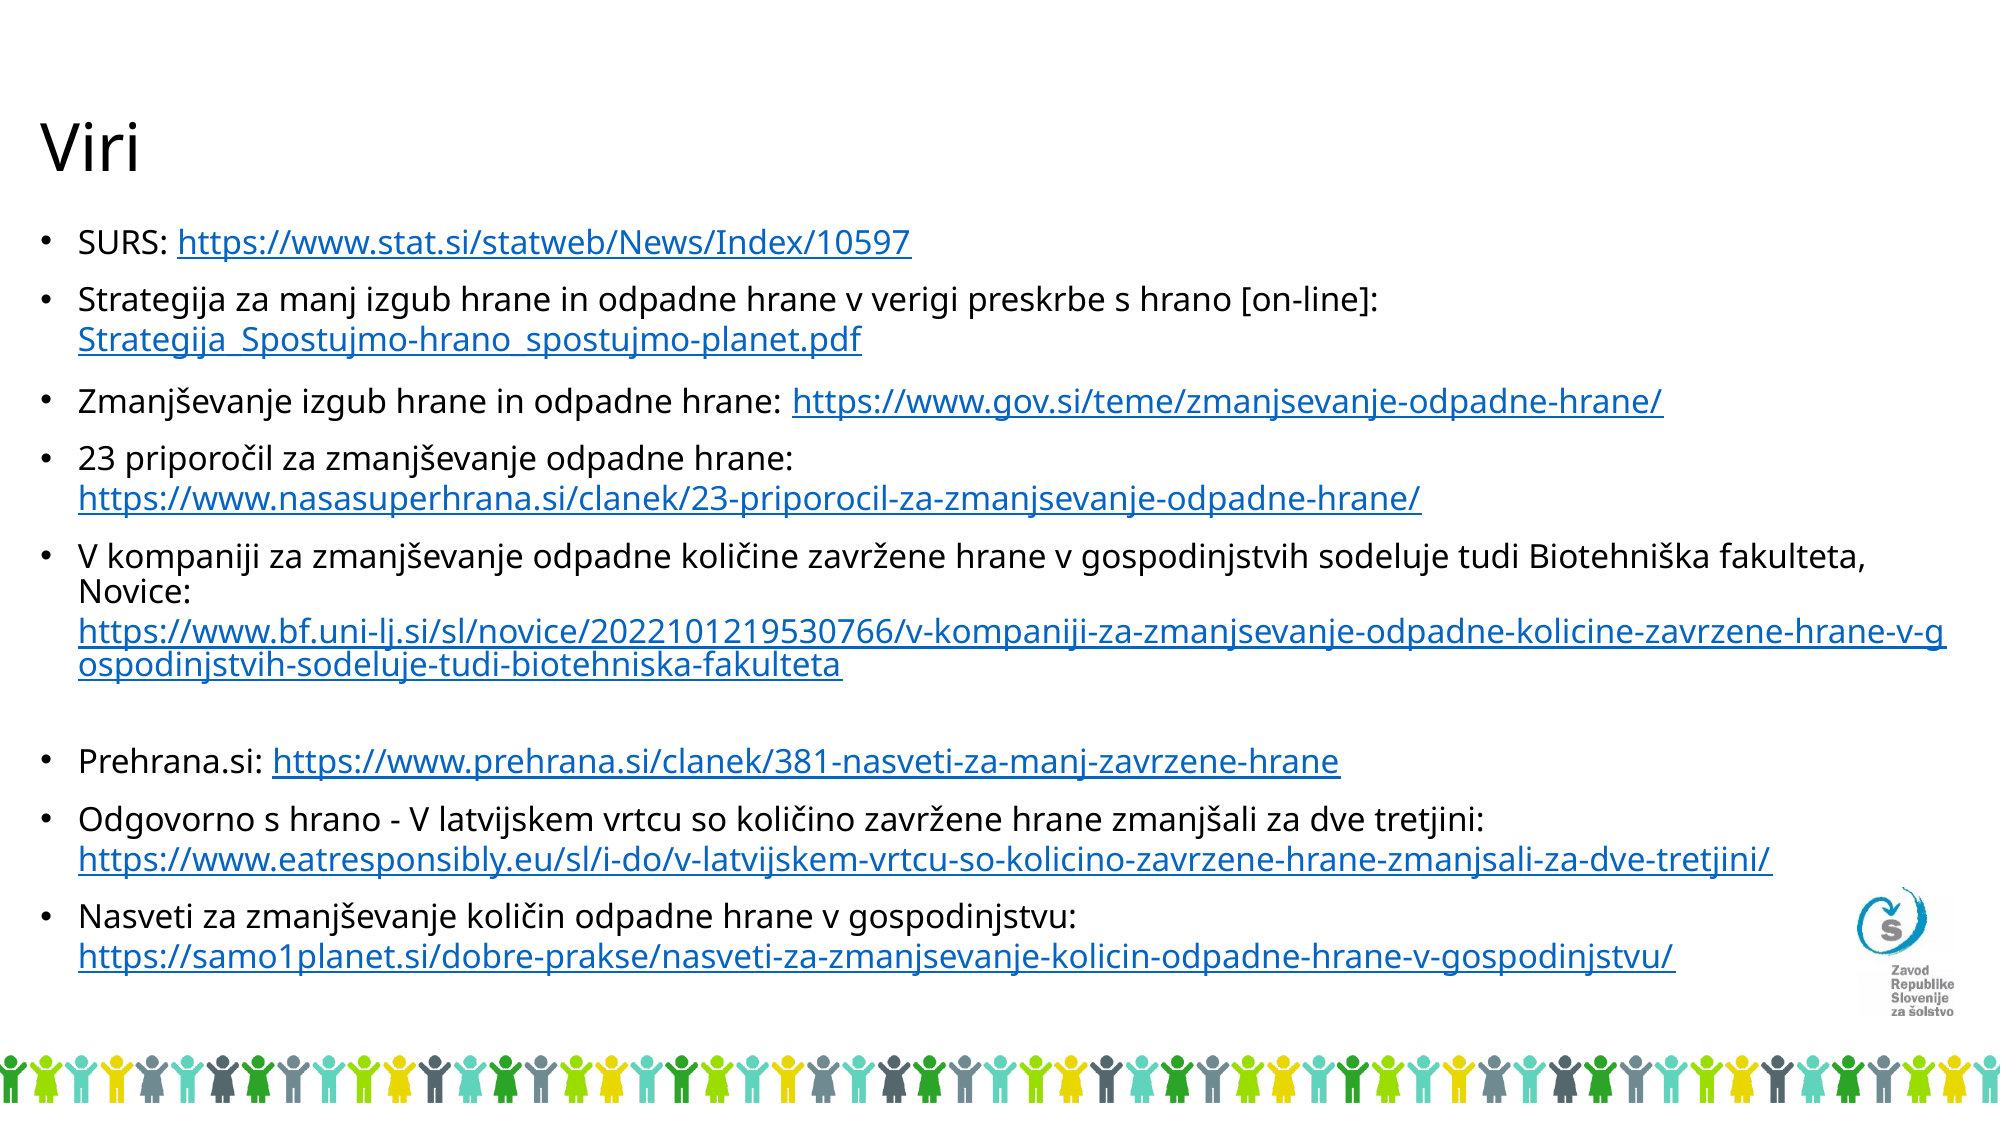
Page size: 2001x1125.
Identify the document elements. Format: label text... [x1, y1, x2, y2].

list SURS: https://www.stat.si/statweb/News/Index/10597 Strategija za manj izgub hrane in odpadne hrane v verigi preskrbe s hrano [on-line]: Strategija_Spostujmo-hrano_spostujmo-planet.pdf Zmanjševanje izgub hrane in odpadne hrane: https://www.gov.si/teme/zmanjsevanje-odpadne-hrane/ 23 priporočil za zmanjševanje odpadne hrane: https://www.nasasuperhrana.si/clanek/23-priporocil-za-zmanjsevanje-odpadne-hrane/ V kompaniji za zmanjševanje odpadne količine zavržene hrane v gospodinjstvih sodeluje tudi Biotehniška fakulteta, Novice: https://www.bf.uni-lj.si/sl/novice/2022101219530766/v-kompaniji-za-zmanjsevanje-odpadne-kolicine-zavrzene-hrane-v-gospodinjstvih-sodeluje-tudi-biotehniska-fakulteta Prehrana.si: https://www.prehrana.si/clanek/381-nasveti-za-manj-zavrzene-hrane Odgovorno s hrano - V latvijskem vrtcu so količino zavržene hrane zmanjšali za dve tretjini: https://www.eatresponsibly.eu/sl/i-do/v-latvijskem-vrtcu-so-kolicino-zavrzene-hrane-zmanjsali-za-dve-tretjini/ Nasveti za zmanjševanje količin odpadne hrane v gospodinjstvu: https://samo1planet.si/dobre-prakse/nasveti-za-zmanjsevanje-kolicin-odpadne-hrane-v-gospodinjstvu/ [25, 214, 1975, 1038]
title Viri [25, 24, 1975, 194]
picture [0, 1055, 663, 1103]
picture [1336, 1055, 2000, 1103]
picture [665, 1055, 1335, 1103]
